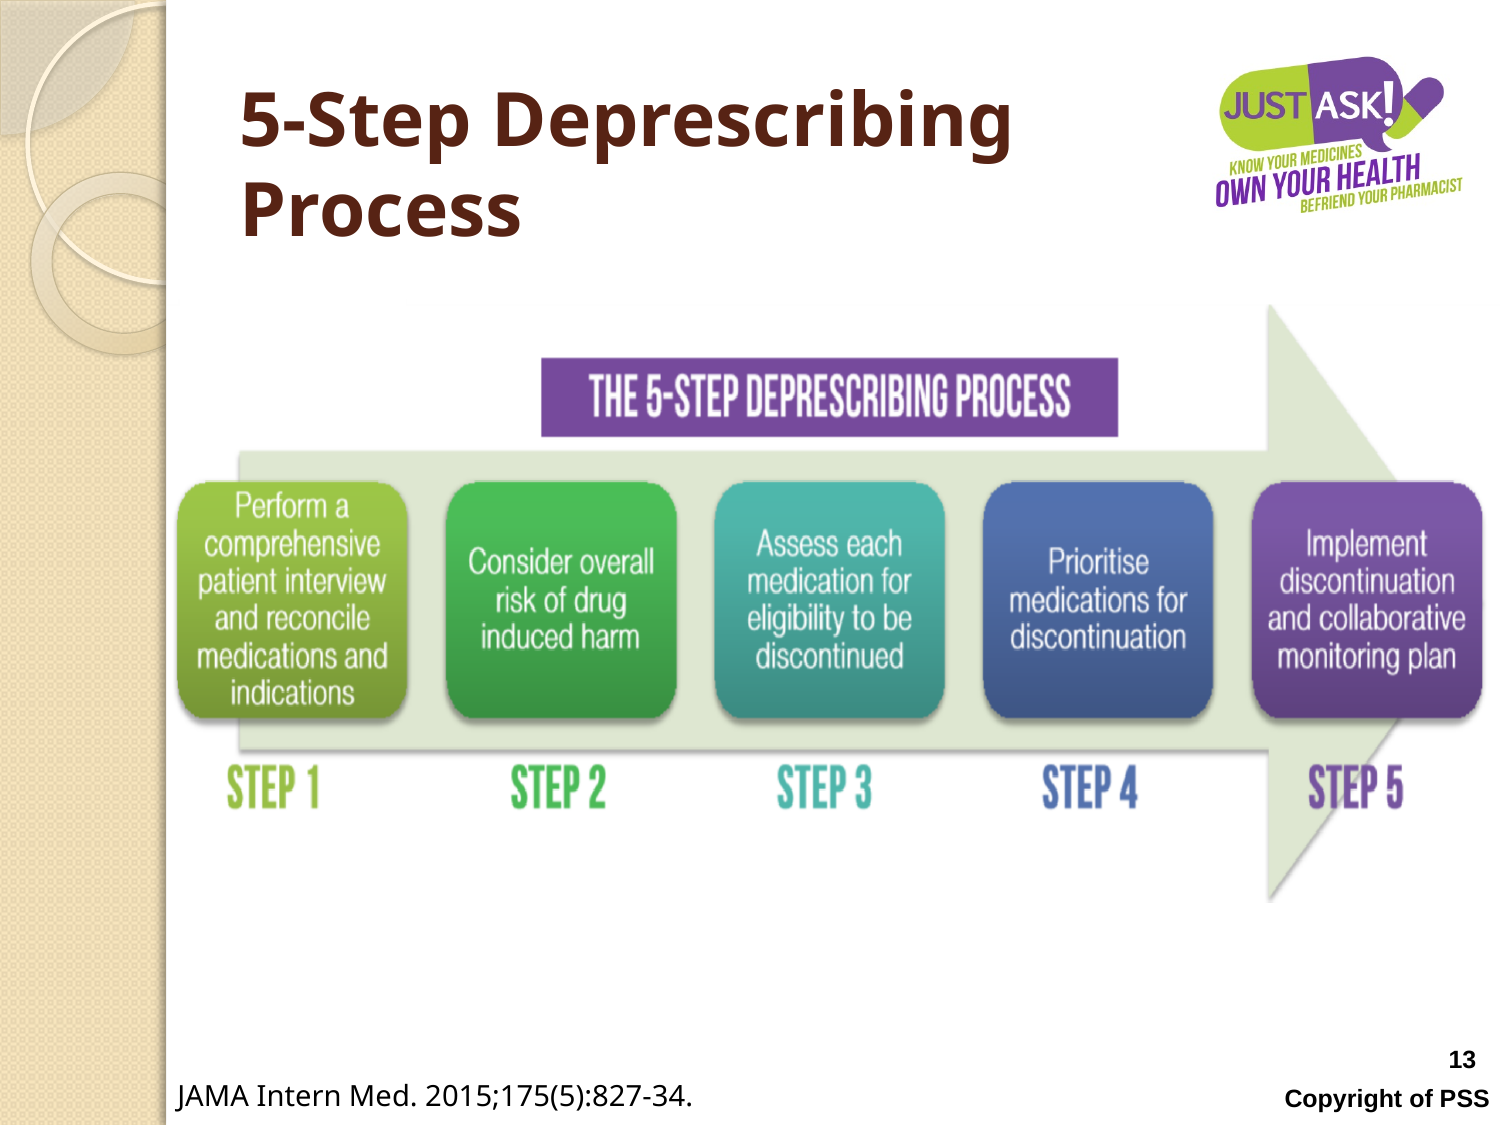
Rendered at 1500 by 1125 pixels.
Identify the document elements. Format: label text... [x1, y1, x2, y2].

picture [167, 299, 1500, 903]
text_box JAMA Intern Med. 2015;175(5):827-34. [162, 1069, 783, 1120]
footer Copyright of PSS [1149, 1041, 1500, 1120]
title 5-Step Deprescribing Process [225, 67, 1265, 256]
picture [1212, 55, 1463, 213]
slide_number 13 [1425, 1002, 1500, 1081]
